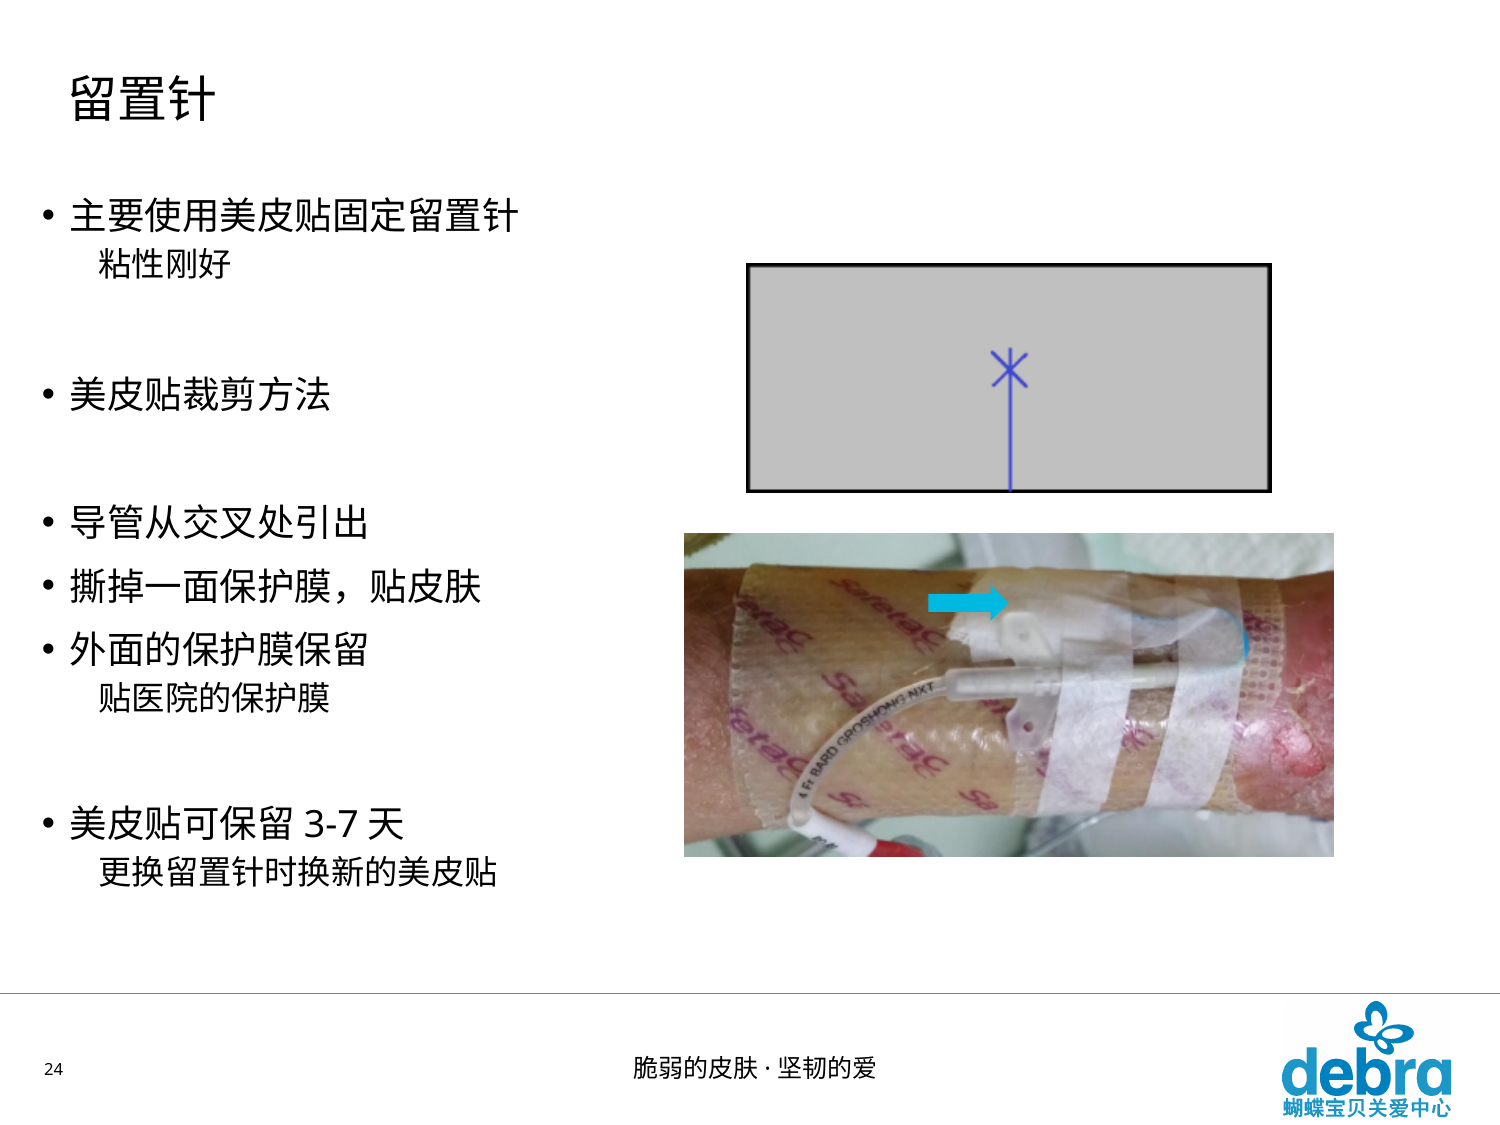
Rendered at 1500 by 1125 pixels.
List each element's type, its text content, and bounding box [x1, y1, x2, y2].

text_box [683, 533, 1334, 857]
picture [1378, 1040, 1387, 1048]
picture [1282, 1001, 1451, 1118]
list 主要使用美皮贴固定留置针 粘性刚好 美皮贴裁剪方法 导管从交叉处引出 撕掉一面保护膜，贴皮肤 外面的保护膜保留 贴医院的保护膜 美皮贴可保留3-7天 更换留置针时换新的美皮贴 [34, 191, 638, 966]
picture [745, 263, 1272, 493]
picture [1383, 1029, 1402, 1038]
title 留置针 [52, 59, 1459, 150]
